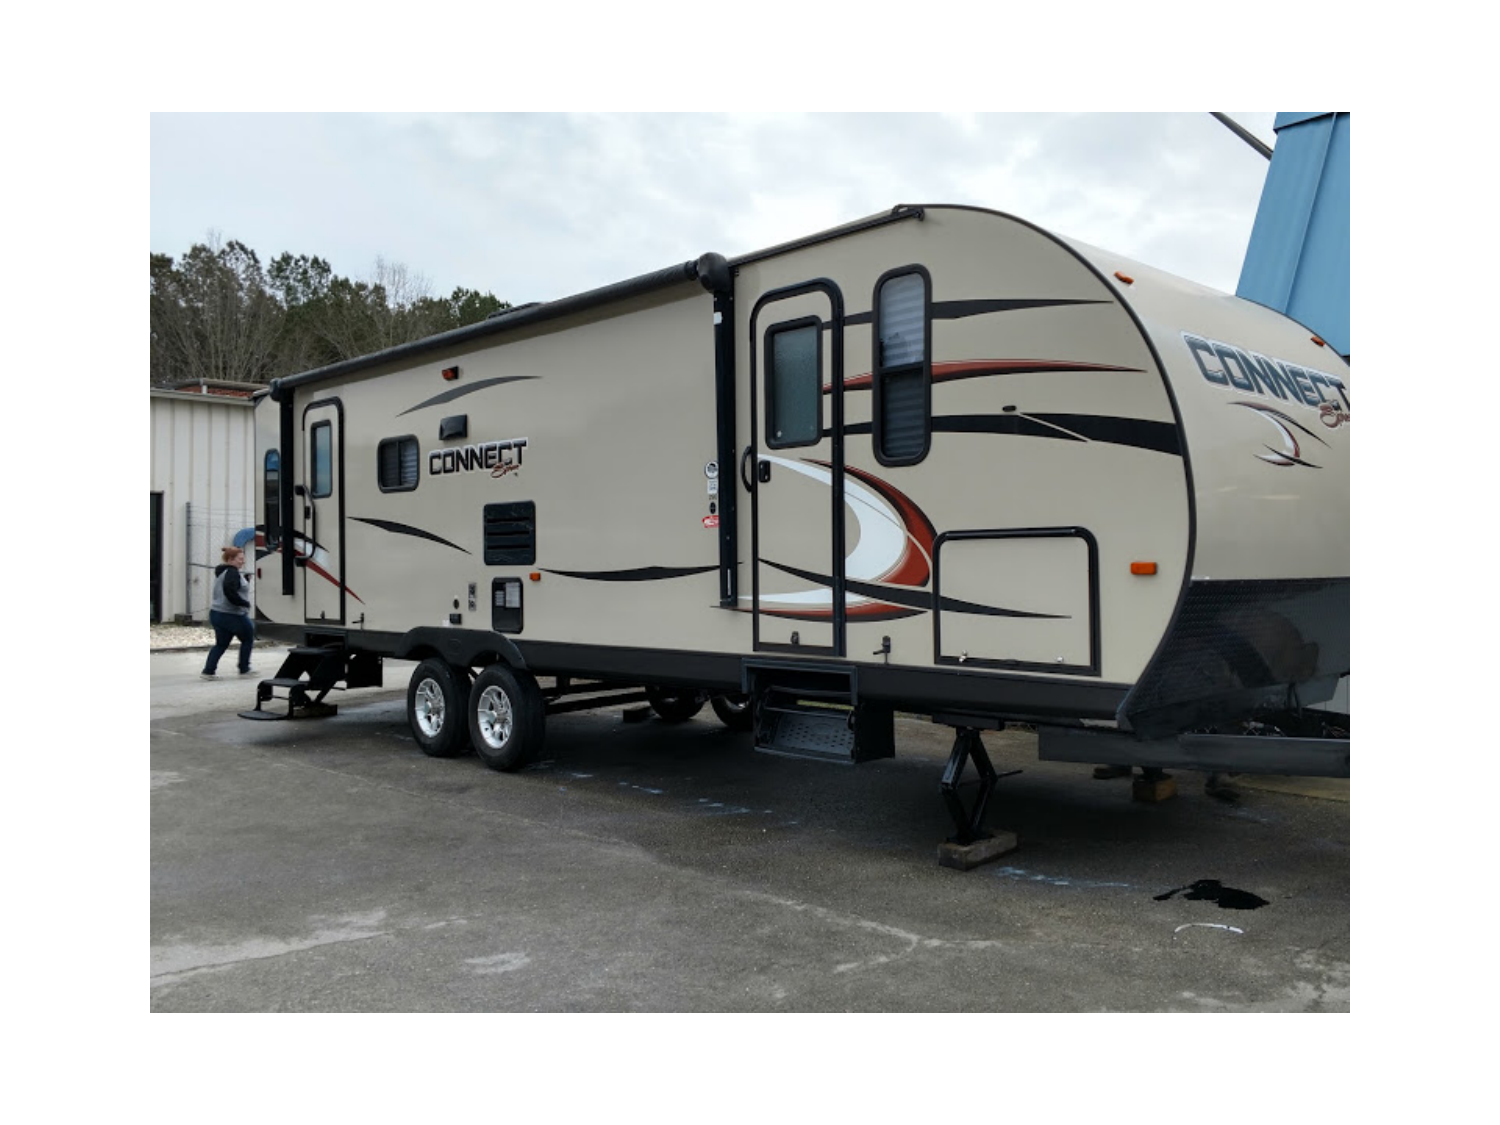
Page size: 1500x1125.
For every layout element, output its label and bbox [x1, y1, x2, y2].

picture [149, 112, 1351, 1013]
